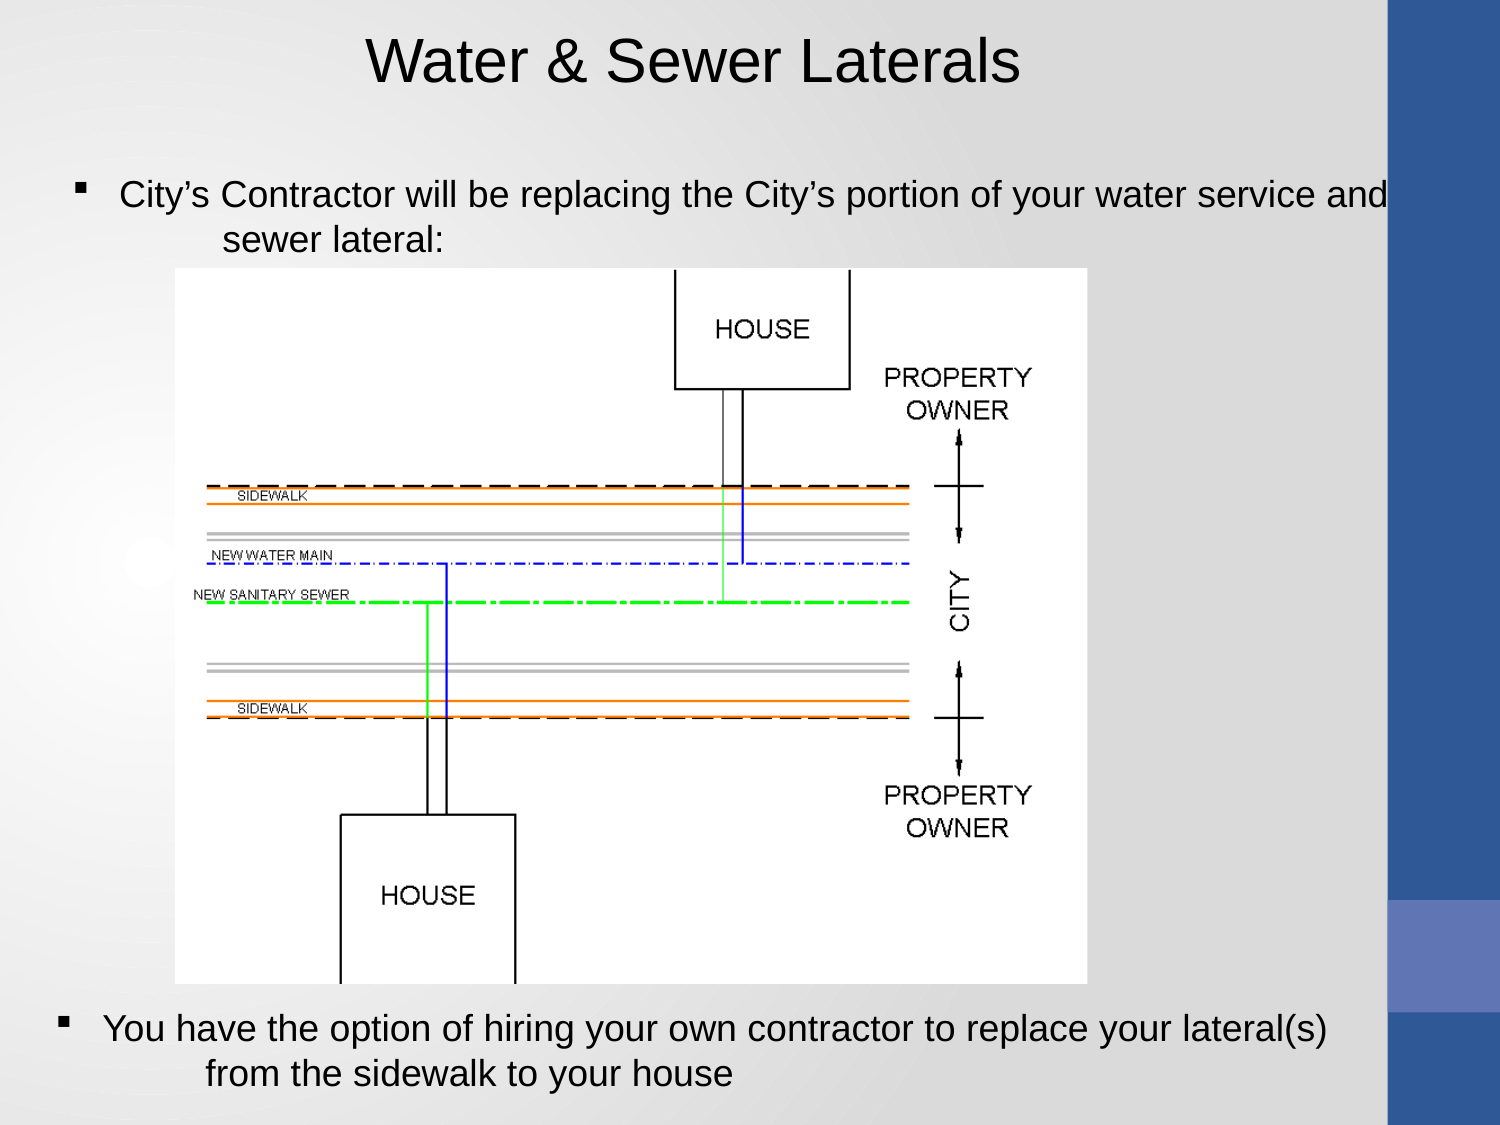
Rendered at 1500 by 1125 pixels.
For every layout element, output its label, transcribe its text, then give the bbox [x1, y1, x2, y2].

picture [174, 267, 1088, 985]
text_box City’s Contractor will be replacing the City’s portion of your water service and sewer lateral: [57, 162, 1405, 268]
text_box You have the option of hiring your own contractor to replace your lateral(s) from the sidewalk to your house [40, 997, 1366, 1102]
text_box Water & Sewer Laterals [0, 12, 1388, 103]
